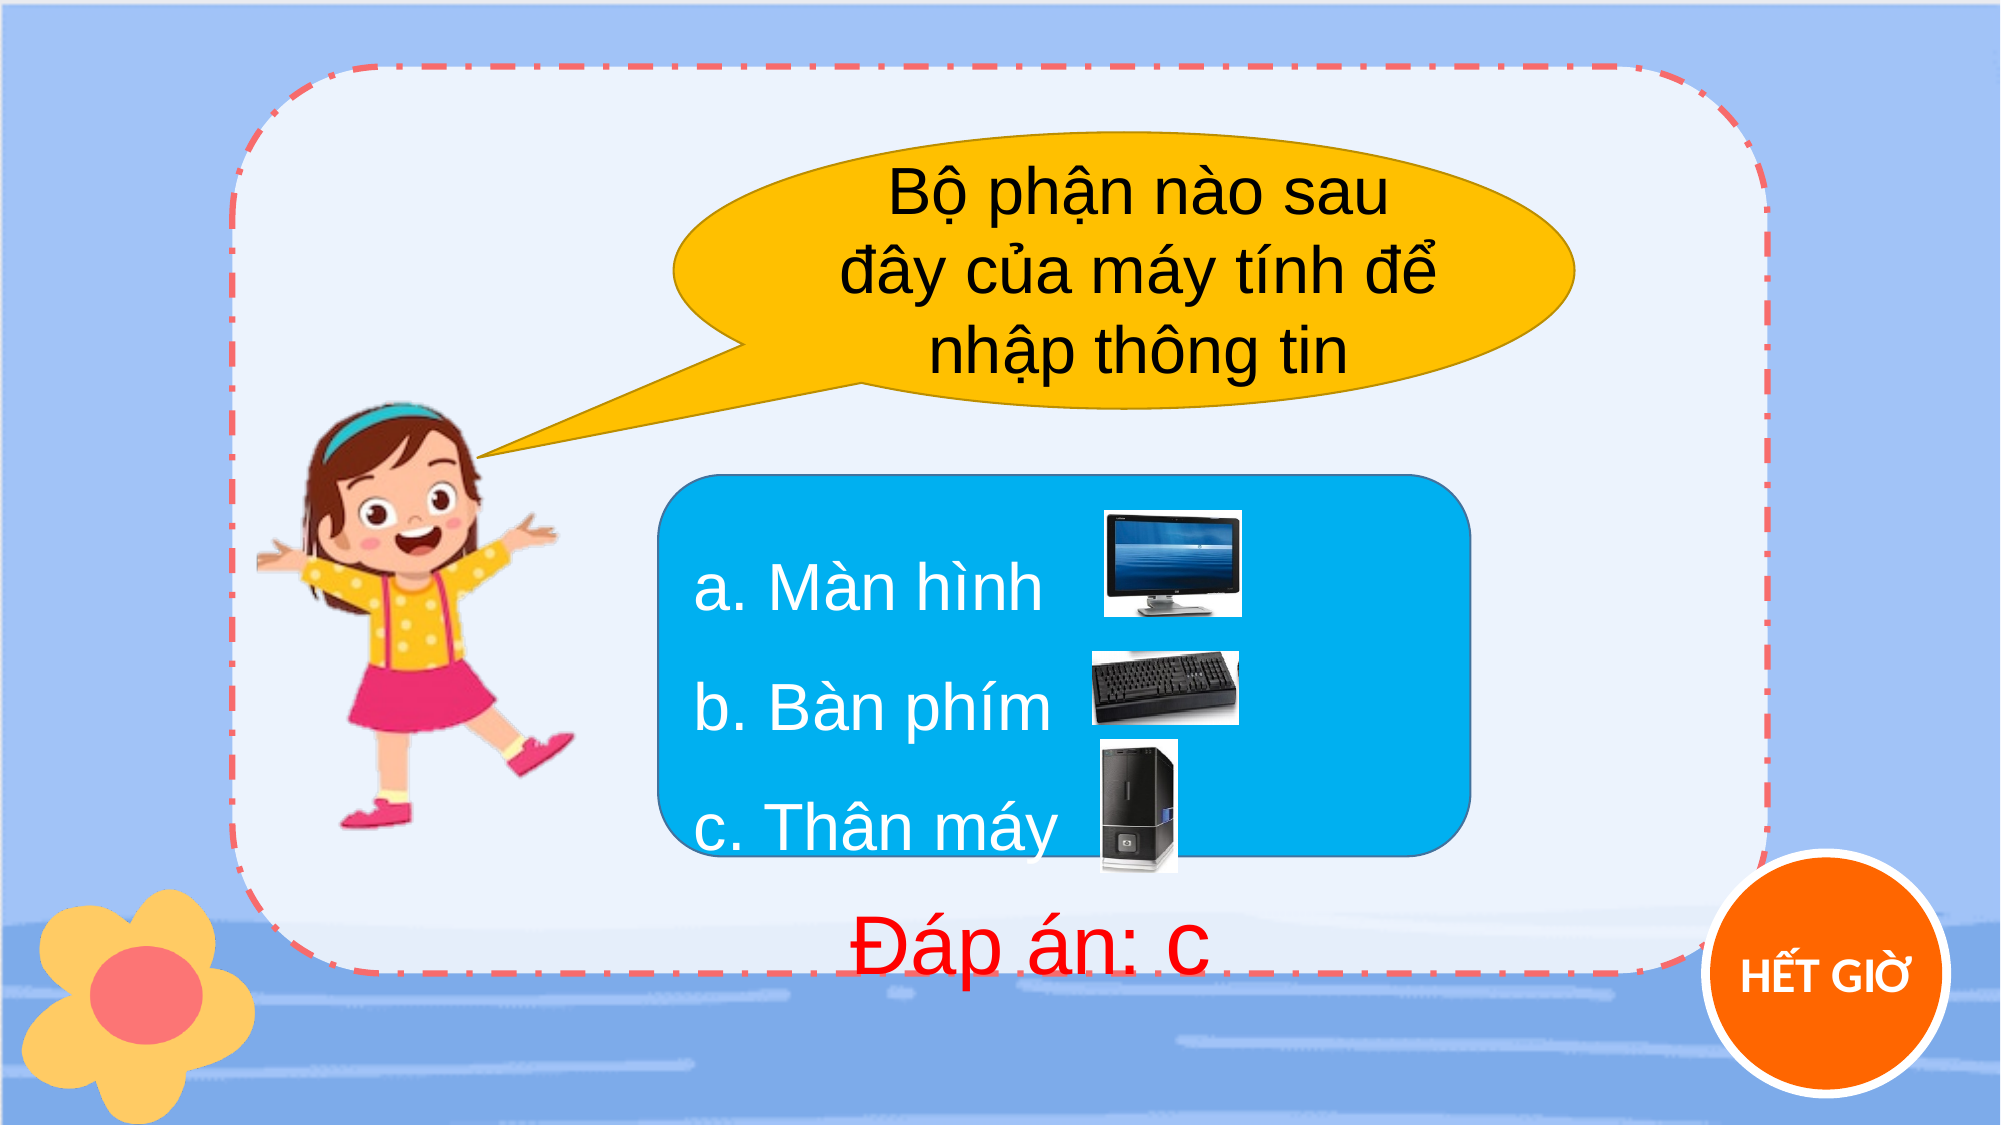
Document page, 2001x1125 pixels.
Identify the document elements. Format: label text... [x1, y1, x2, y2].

text_box [921, 395, 1327, 410]
text_box Bộ phận nào sau đây của máy tính để nhập thông tin [813, 140, 1465, 395]
picture [0, 0, 2001, 1125]
text_box [1709, 856, 1944, 1091]
text_box [658, 169, 813, 424]
text_box HẾT GIỜ [1725, 935, 1927, 1011]
text_box [966, 131, 1282, 140]
text_box [231, 65, 1769, 975]
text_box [658, 475, 1471, 861]
text_box [1700, 847, 1953, 1100]
text_box Đáp án: c [836, 875, 1373, 1000]
text_box [1465, 179, 1576, 362]
